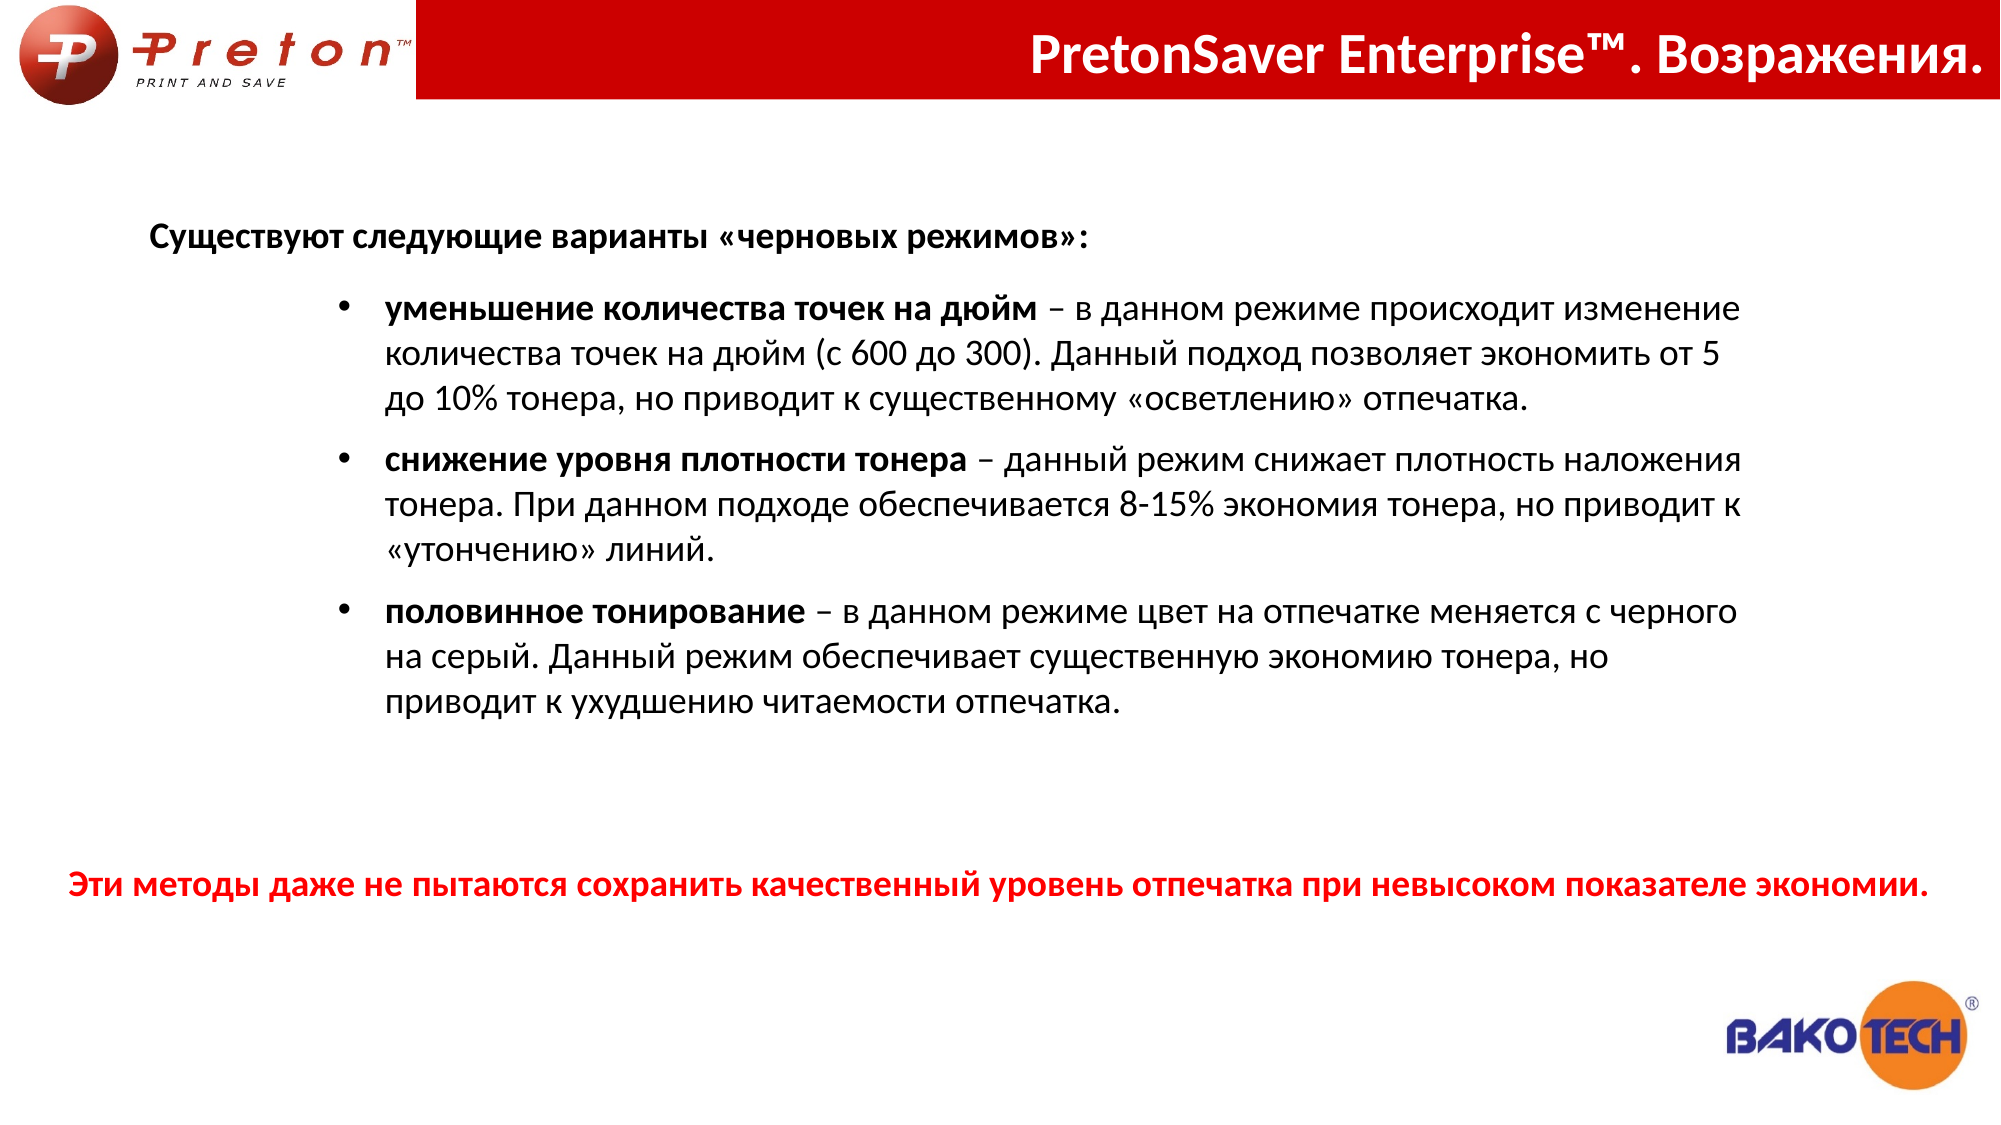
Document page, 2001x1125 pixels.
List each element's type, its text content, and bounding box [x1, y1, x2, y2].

text_box уменьшение количества точек на дюйм – в данном режиме происходит изменение количества точек на дюйм (с 600 до 300). Данный подход позволяет экономить от 5 до 10% тонера, но приводит к существенному «осветлению» отпечатка. [323, 275, 1775, 426]
text_box Эти методы даже не пытаются сохранить качественный уровень отпечатка при невысоком показателе экономии. [53, 851, 1947, 911]
text_box снижение уровня плотности тонера – данный режим снижает плотность наложения тонера. При данном подходе обеспечивается 8-15% экономия тонера, но приводит к «утончению» линий. [323, 427, 1775, 577]
picture [1723, 979, 1983, 1095]
picture [0, 0, 416, 113]
text_box половинное тонирование – в данном режиме цвет на отпечатке меняется с черного на серый. Данный режим обеспечивает существенную экономию тонера, но приводит к ухудшению читаемости отпечатка. [323, 578, 1775, 729]
text_box Существуют следующие варианты «черновых режимов»: [134, 204, 1105, 264]
text_box PretonSaver Enterprise™. Возражения. [416, 0, 2000, 100]
